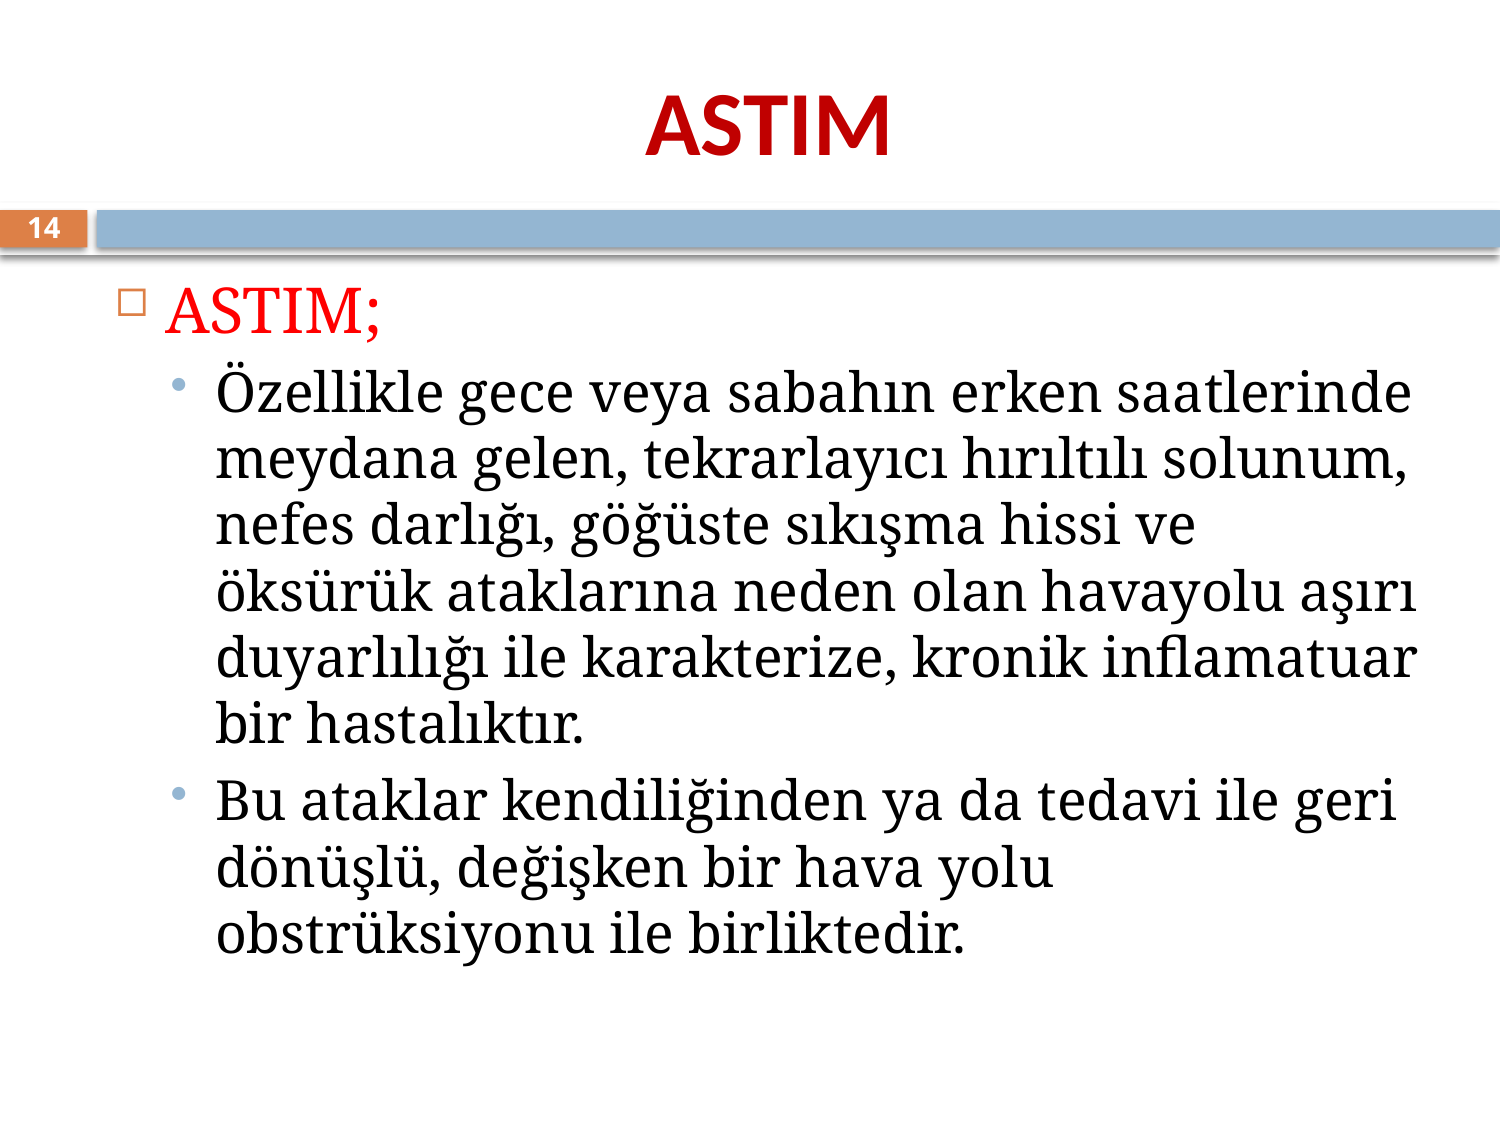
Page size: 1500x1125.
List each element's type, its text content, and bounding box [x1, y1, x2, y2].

list ASTIM; Özellikle gece veya sabahın erken saatlerinde meydana gelen, tekrarlayıcı hırıltılı solunum, nefes darlığı, göğüste sıkışma hissi ve öksürük ataklarına neden olan havayolu aşırı duyarlılığı ile karakterize, kronik inflamatuar bir hastalıktır. Bu ataklar kendiliğinden ya da tedavi ile geri dönüşlü, değişken bir hava yolu obstrüksiyonu ile birliktedir. [100, 262, 1438, 1035]
slide_number 14 [0, 208, 88, 249]
title ASTIM [100, 37, 1438, 200]
